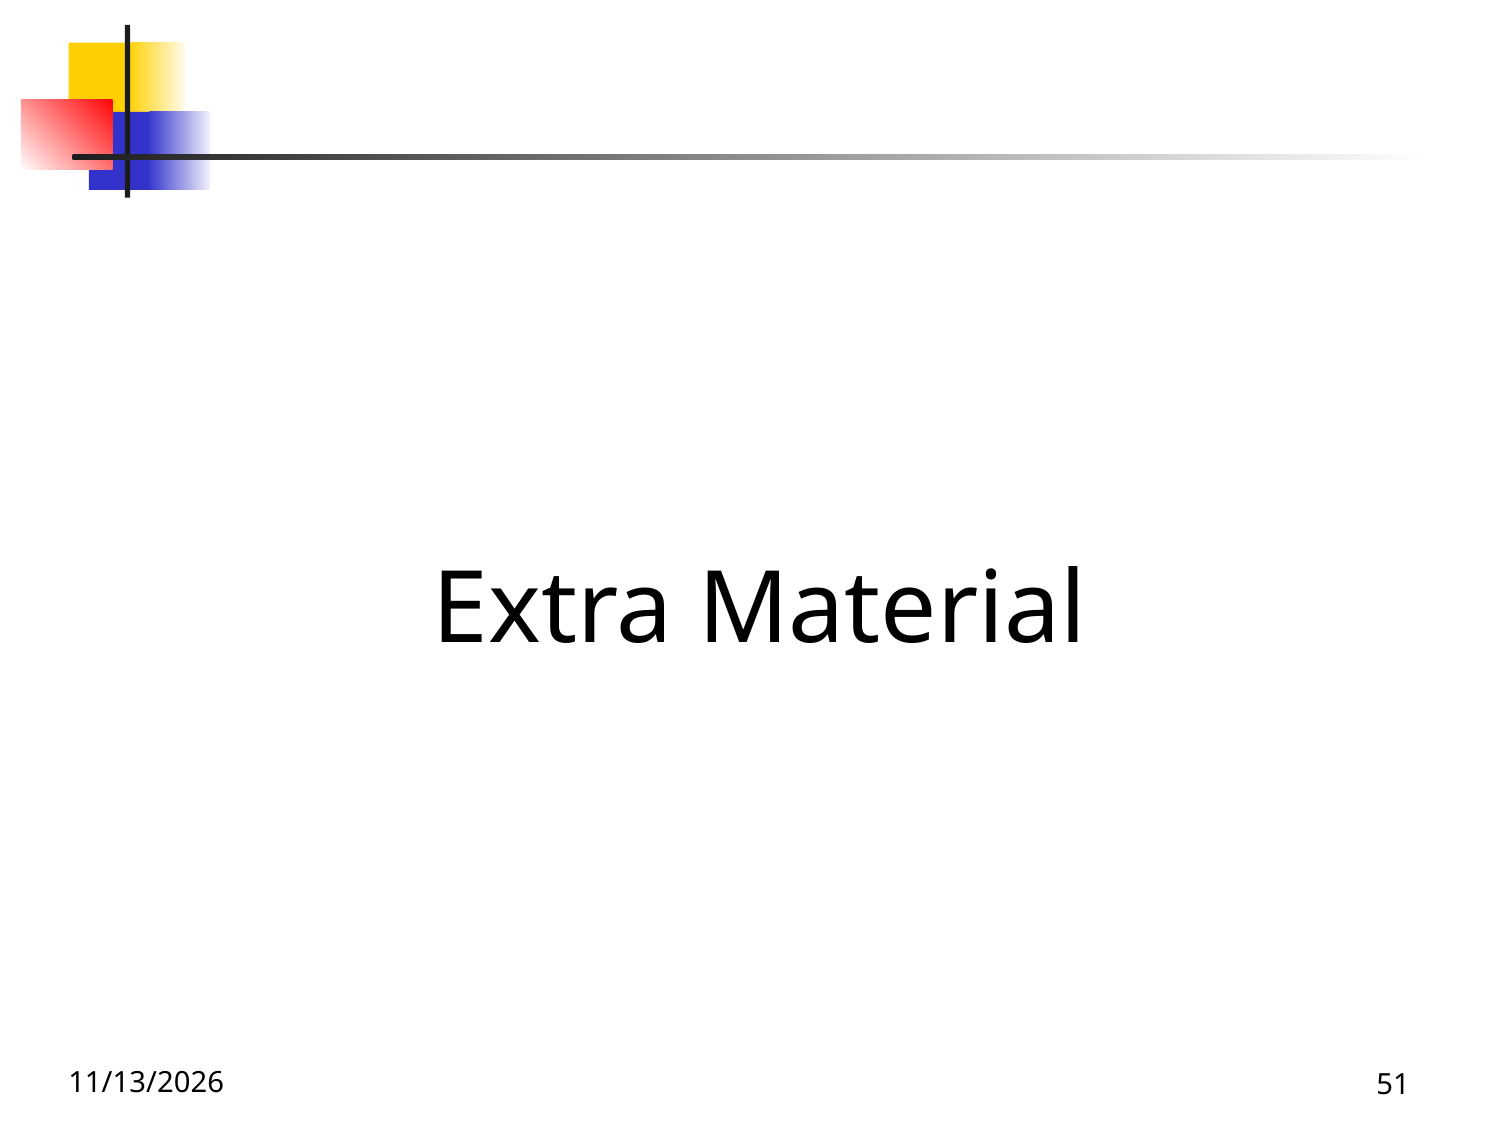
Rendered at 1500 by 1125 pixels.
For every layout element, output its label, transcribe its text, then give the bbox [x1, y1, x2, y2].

slide_number 51 [1112, 1037, 1426, 1113]
list Extra Material [50, 200, 1469, 1006]
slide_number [53, 1035, 367, 1111]
